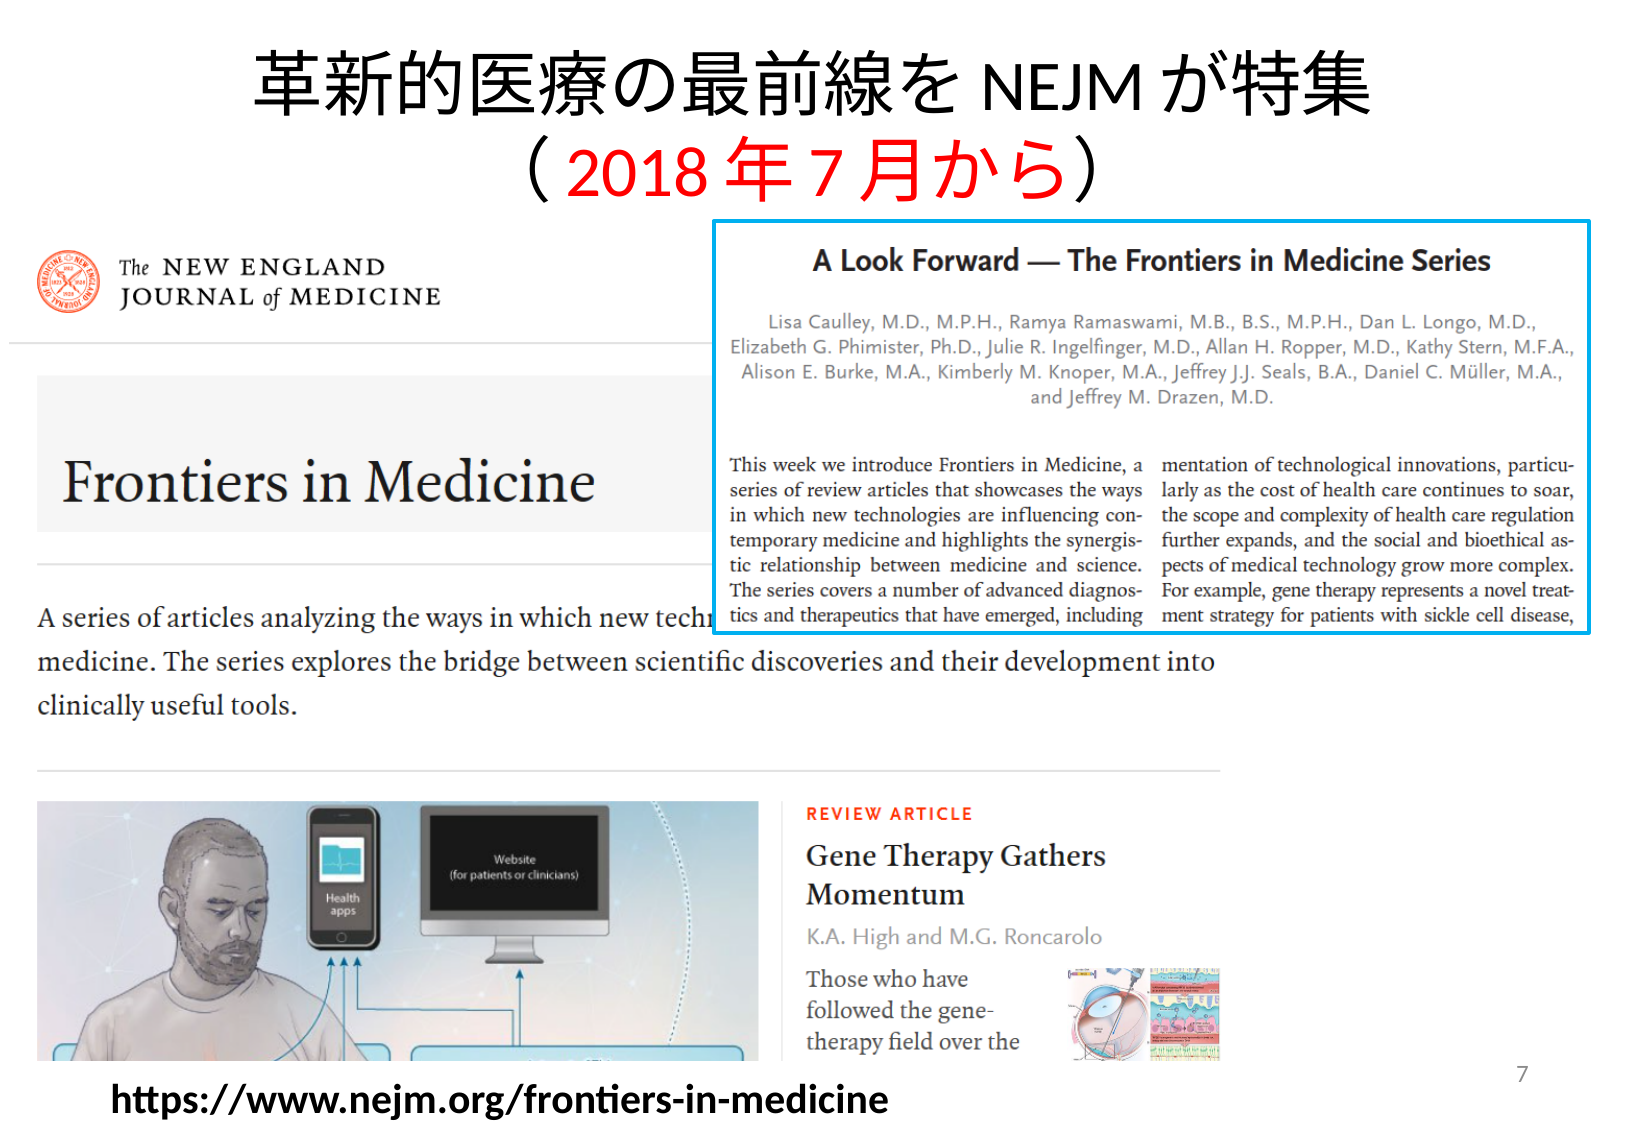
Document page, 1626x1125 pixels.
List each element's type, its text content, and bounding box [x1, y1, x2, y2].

picture [717, 224, 1586, 630]
text_box https://www.nejm.org/frontiers-in-medicine [95, 1068, 905, 1125]
title 革新的医療の最前線をNEJMが特集 （2018年7月から） [32, 30, 1593, 219]
slide_number 7 [1164, 1042, 1544, 1103]
picture [8, 244, 1237, 1061]
